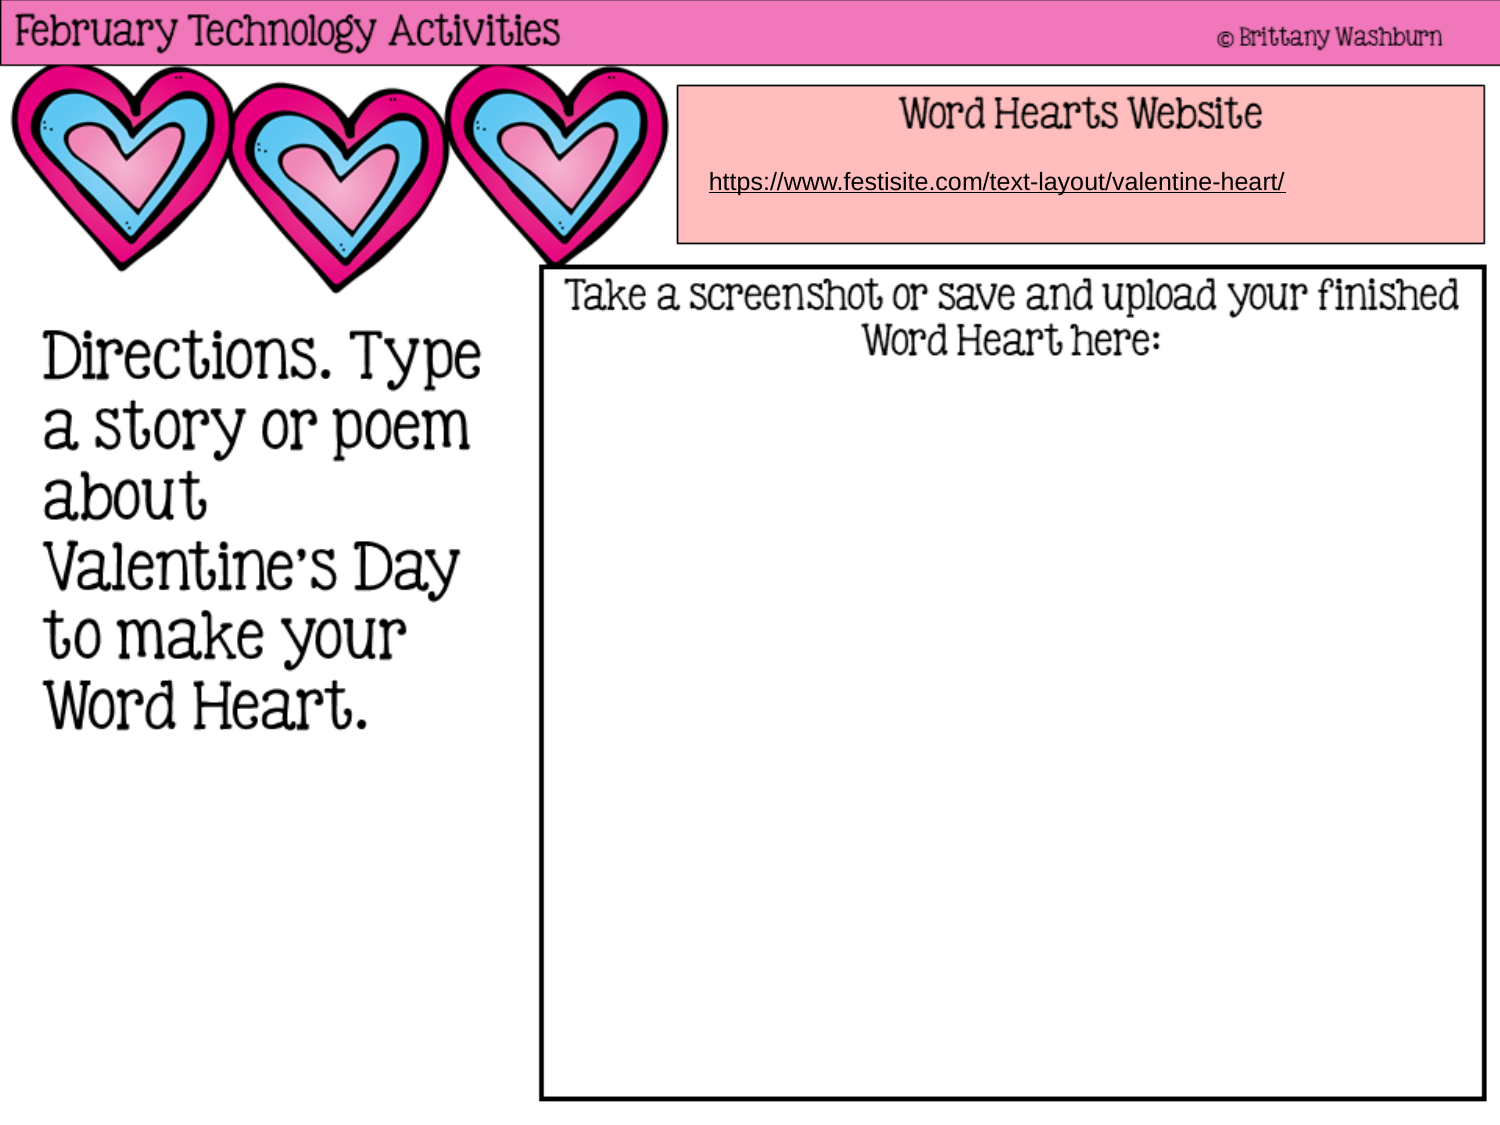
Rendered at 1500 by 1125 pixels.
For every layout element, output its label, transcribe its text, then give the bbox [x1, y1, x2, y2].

text_box https://www.festisite.com/text-layout/valentine-heart/ [693, 145, 1473, 231]
picture [0, 0, 1500, 1125]
